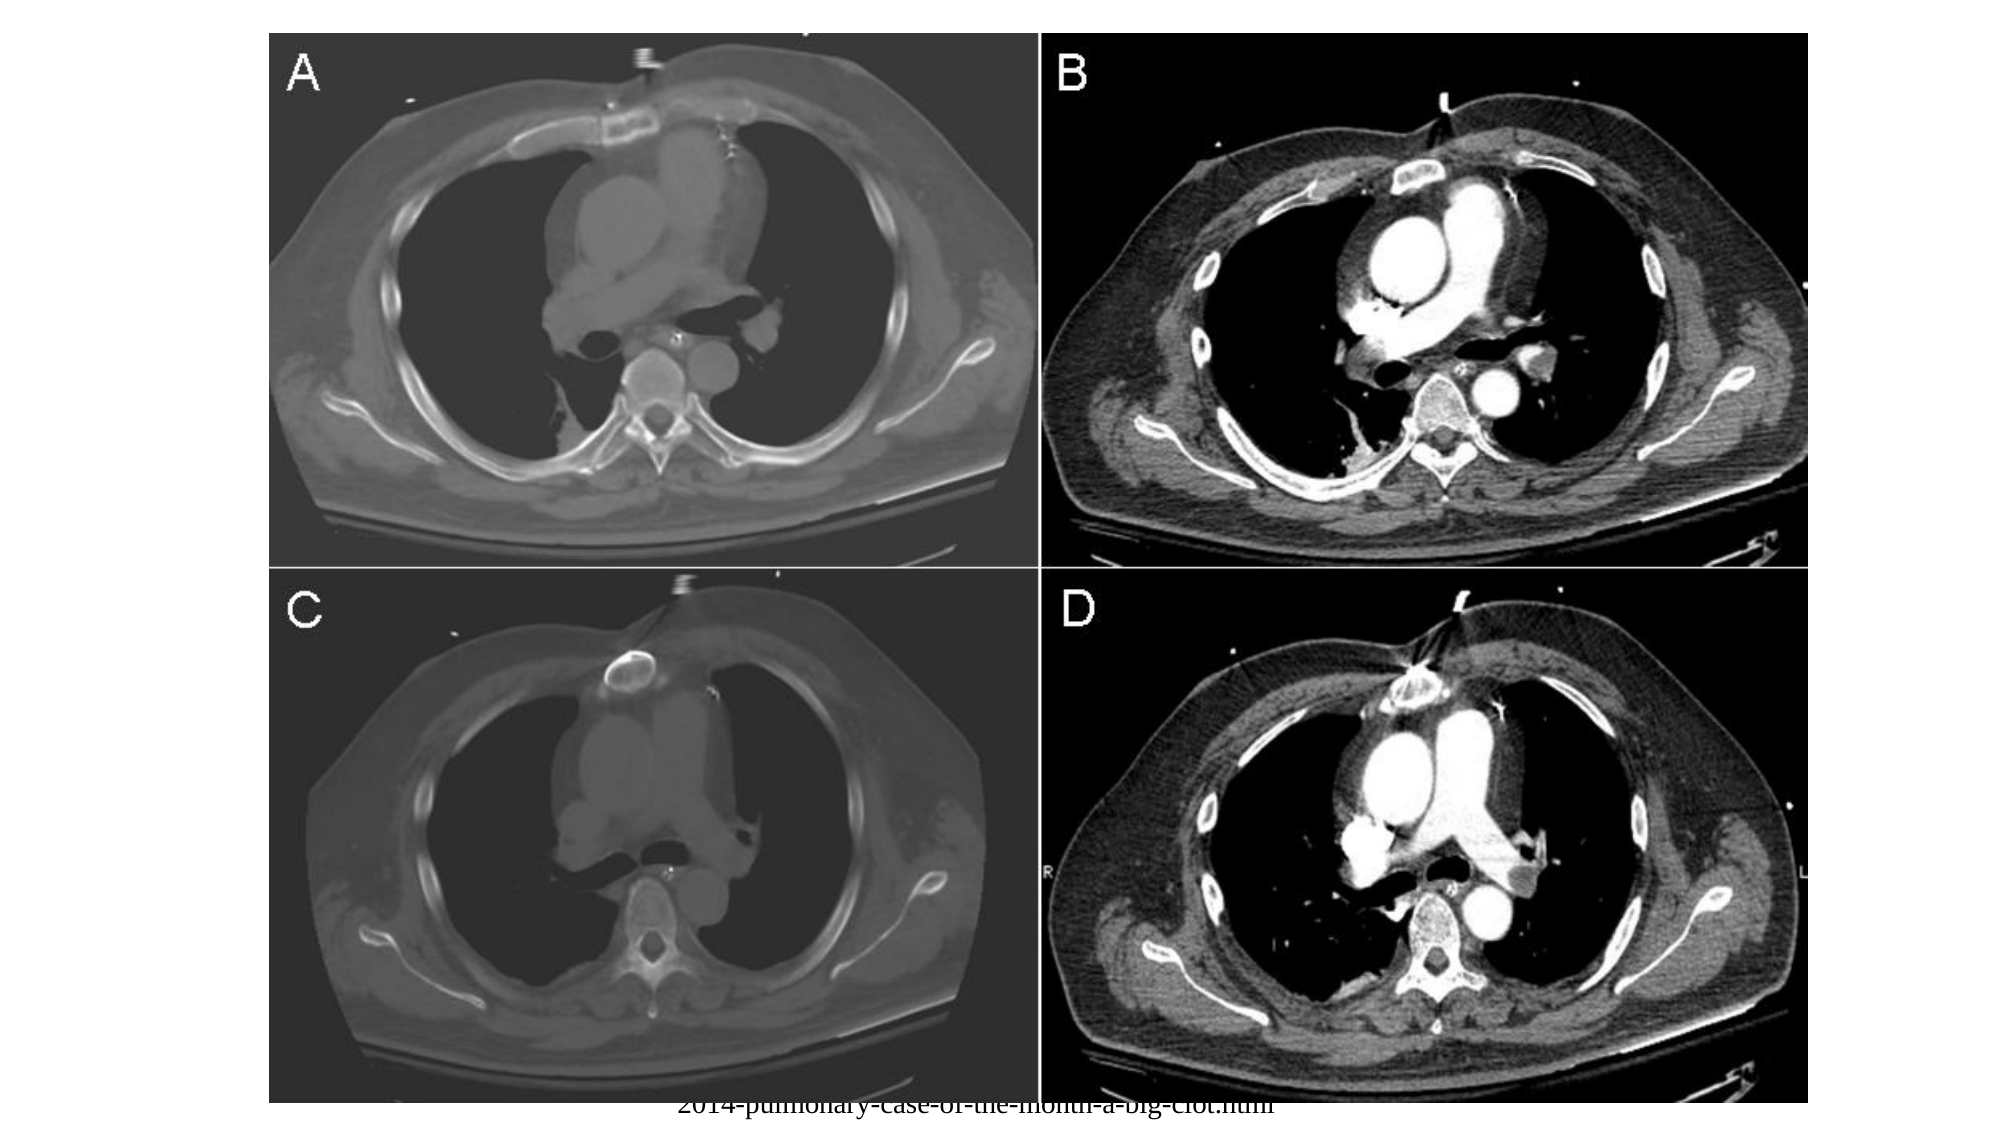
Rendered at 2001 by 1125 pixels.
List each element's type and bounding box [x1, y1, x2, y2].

list [269, 33, 1808, 1103]
